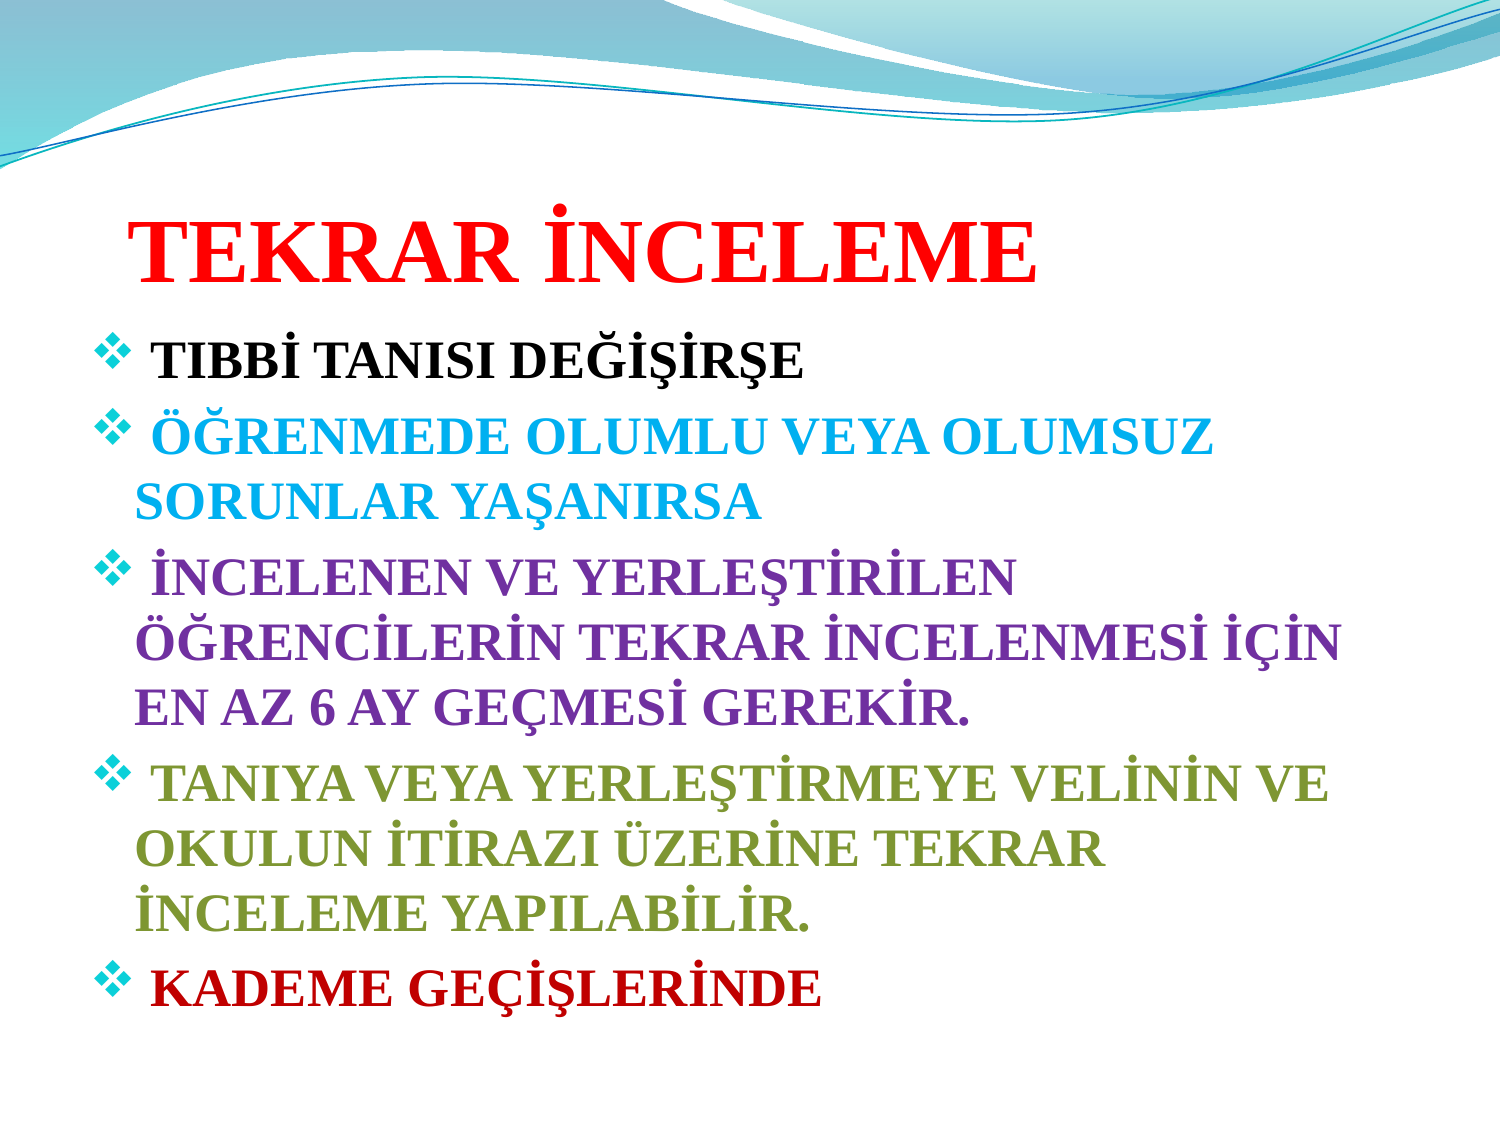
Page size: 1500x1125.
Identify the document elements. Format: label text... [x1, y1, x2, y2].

list TIBBİ TANISI DEĞİŞİRŞE ÖĞRENMEDE OLUMLU VEYA OLUMSUZ SORUNLAR YAŞANIRSA İNCELENEN VE YERLEŞTİRİLEN ÖĞRENCİLERİN TEKRAR İNCELENMESİ İÇİN EN AZ 6 AY GEÇMESİ GEREKİR. TANIYA VEYA YERLEŞTİRMEYE VELİNİN VE OKULUN İTİRAZI ÜZERİNE TEKRAR İNCELEME YAPILABİLİR. KADEME GEÇİŞLERİNDE [75, 317, 1425, 1038]
title TEKRAR İNCELEME [75, 115, 1425, 303]
